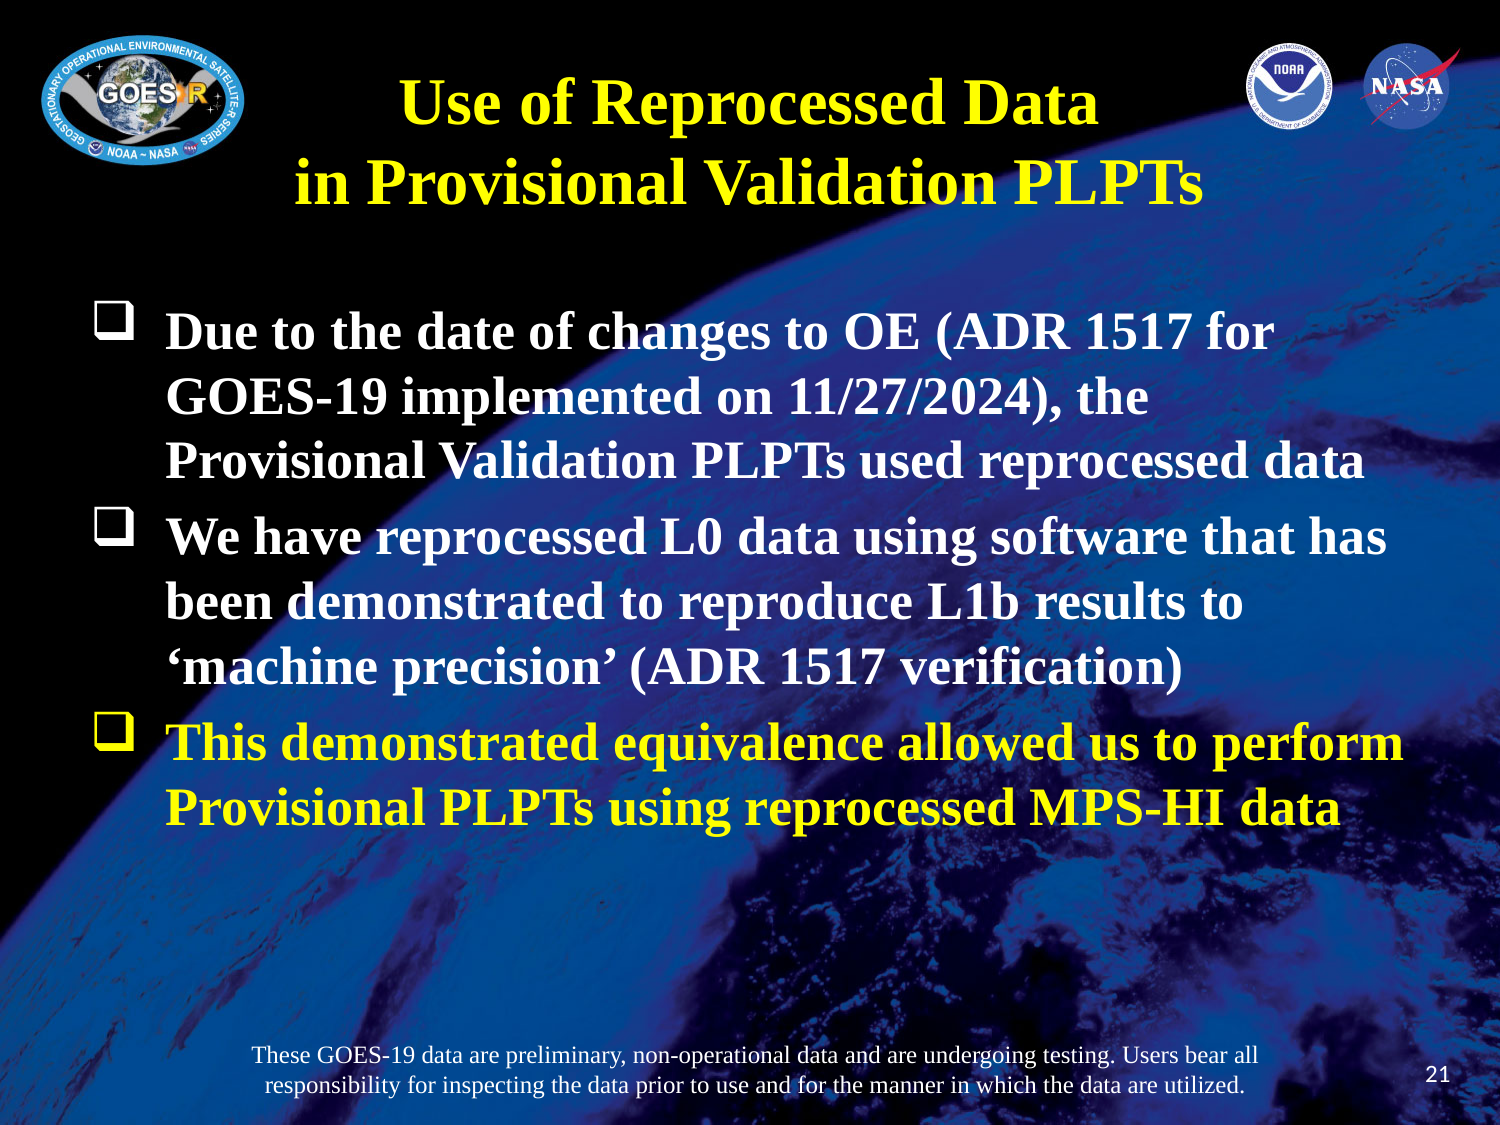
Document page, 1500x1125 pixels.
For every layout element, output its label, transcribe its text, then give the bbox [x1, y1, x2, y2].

picture [0, 0, 1500, 1125]
list Due to the date of changes to OE (ADR 1517 for GOES-19 implemented on 11/27/2024), the Provisional Validation PLPTs used reprocessed data We have reprocessed L0 data using software that has been demonstrated to reproduce L1b results to ‘machine precision’ (ADR 1517 verification) This demonstrated equivalence allowed us to perform Provisional PLPTs using reprocessed MPS-HI data [75, 287, 1425, 950]
title Use of Reprocessed Data in Provisional Validation PLPTs [224, 37, 1276, 238]
slide_number 21 [1353, 1042, 1466, 1103]
text_box These GOES-19 data are preliminary, non-operational data and are undergoing testing. Users bear all responsibility for inspecting the data prior to use and for the manner in which the data are utilized. [211, 1031, 1300, 1113]
